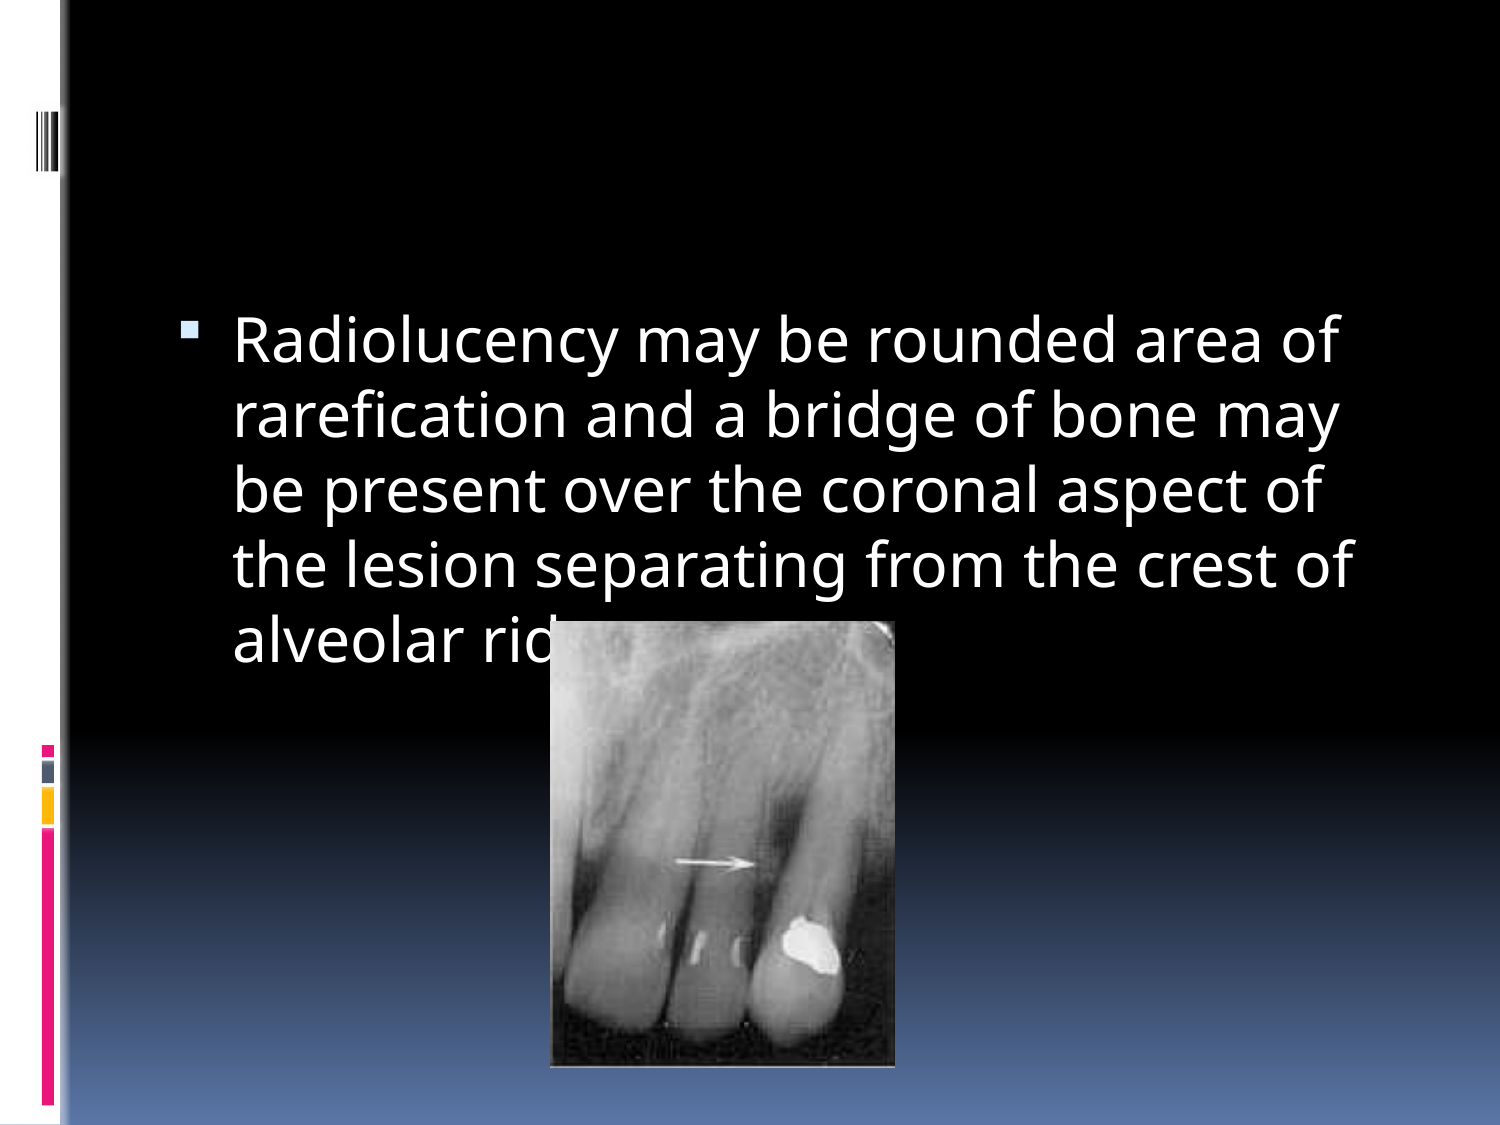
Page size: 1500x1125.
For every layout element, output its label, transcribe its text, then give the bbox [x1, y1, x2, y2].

list Radiolucency may be rounded area of rarefication and a bridge of bone may be present over the coronal aspect of the lesion separating from the crest of alveolar ridge [150, 292, 1425, 1043]
picture [550, 620, 895, 1069]
